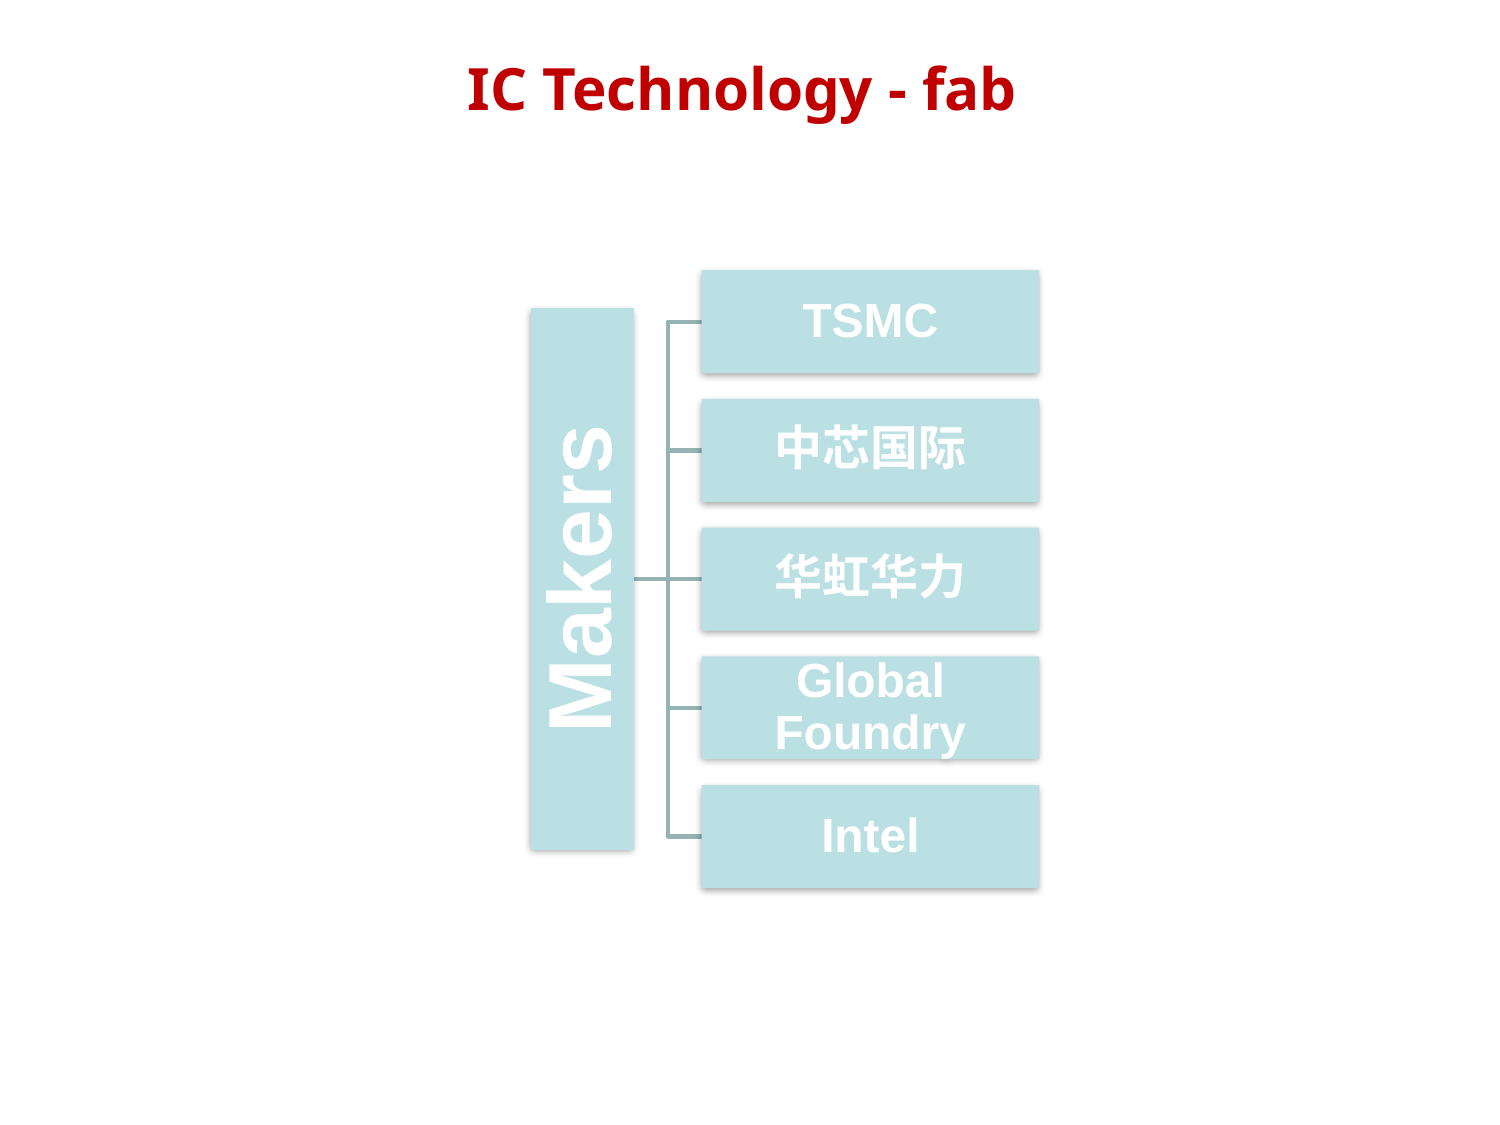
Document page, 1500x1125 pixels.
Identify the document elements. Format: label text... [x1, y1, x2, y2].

title IC Technology - fab [75, 45, 1425, 185]
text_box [435, 269, 1135, 889]
